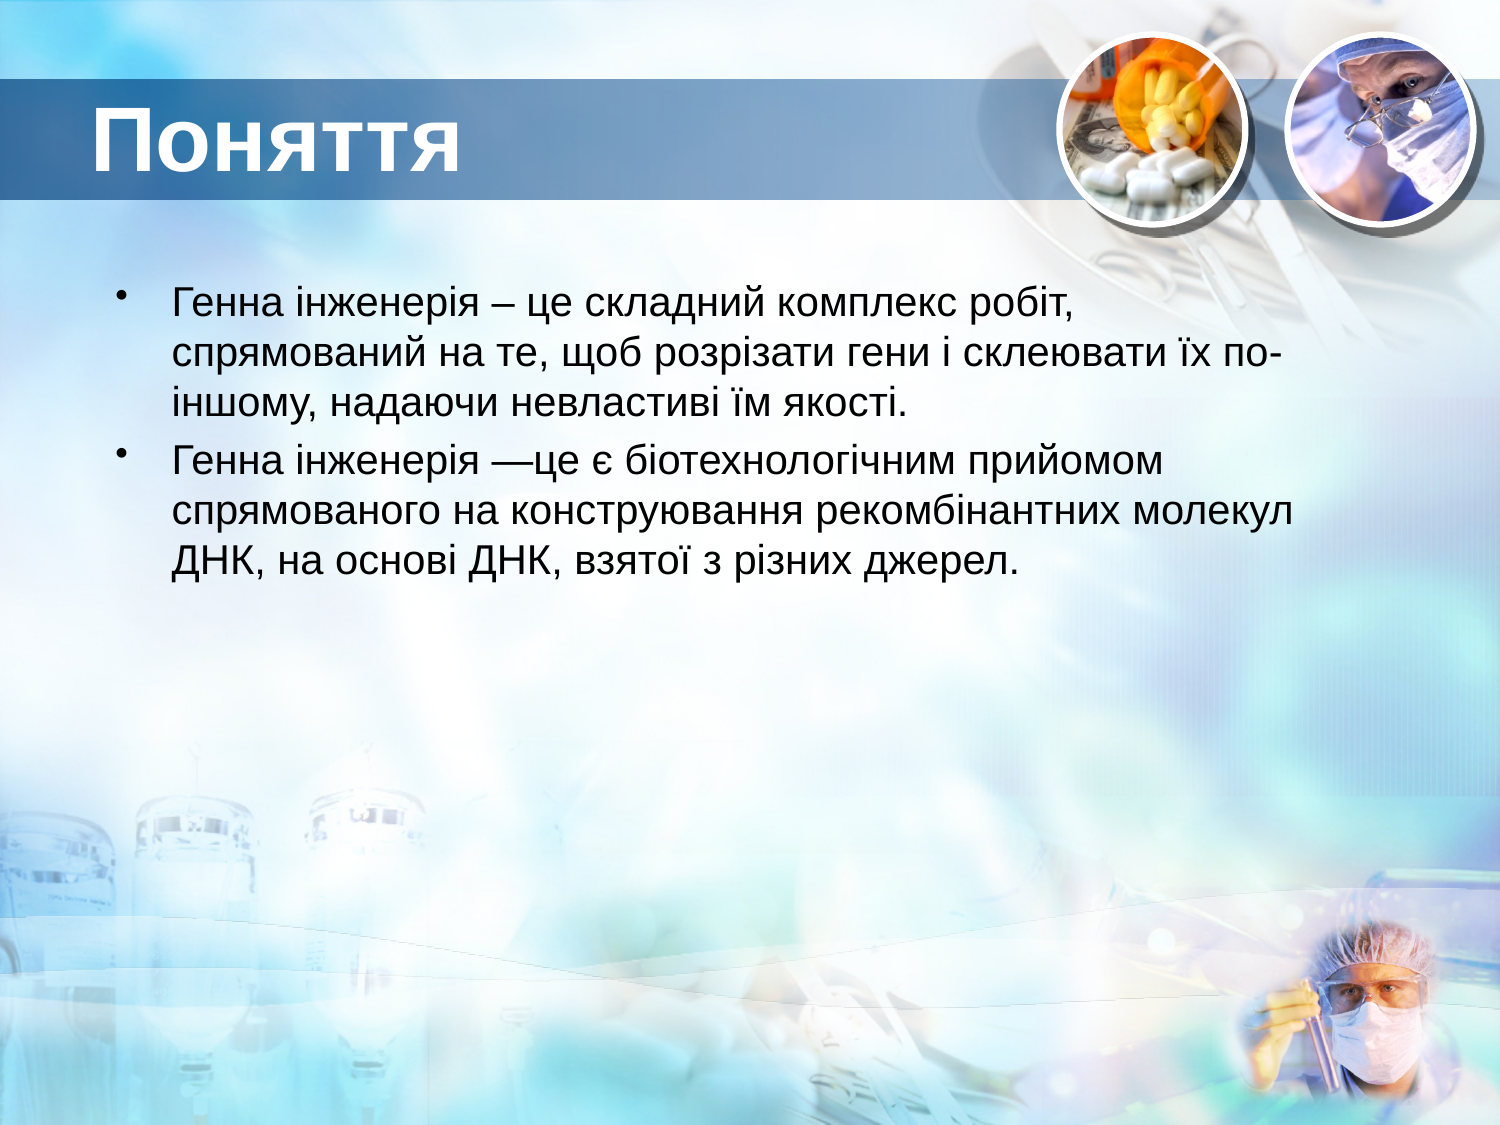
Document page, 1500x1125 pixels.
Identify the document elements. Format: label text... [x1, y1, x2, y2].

title Поняття [74, 40, 1051, 229]
list Генна інженерія – це складний комплекс робіт, спрямований на те, щоб розрізати гени і склеювати їх по-іншому, надаючи невластиві їм якості. Генна інженерія —це є біотехнологічним прийомом спрямованого на конструювання рекомбінантних молекул ДНК, на основі ДНК, взятої з різних джерел. [100, 266, 1326, 806]
picture [0, 0, 1500, 1125]
